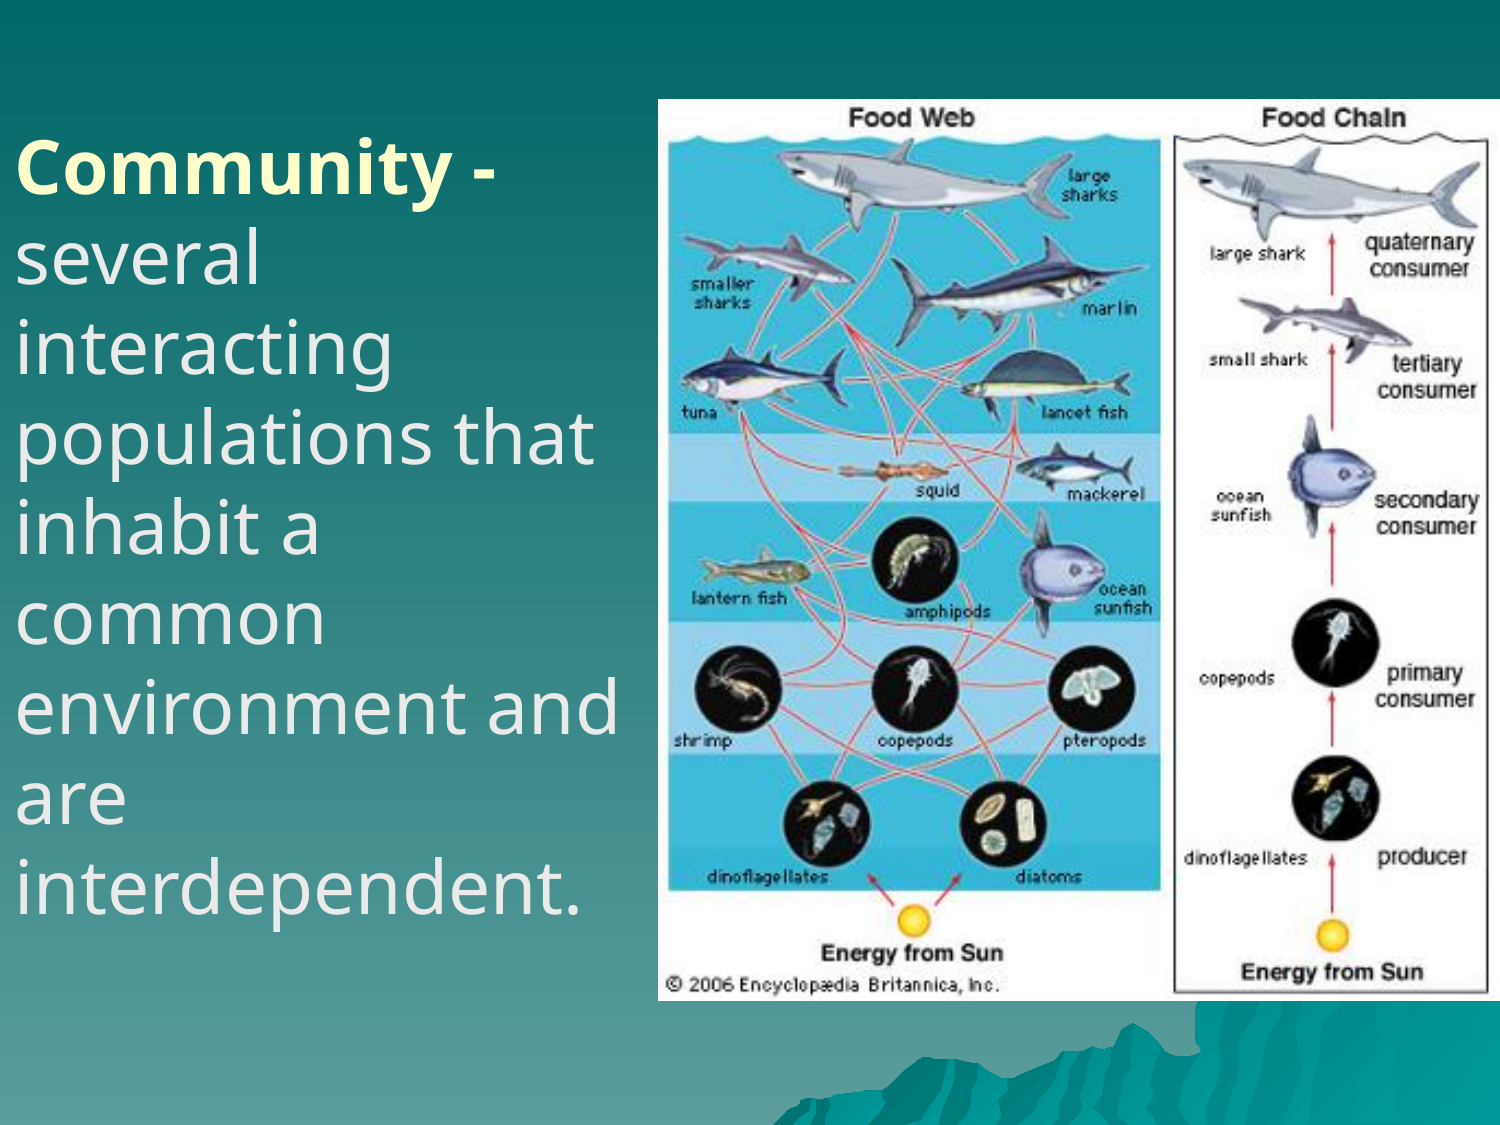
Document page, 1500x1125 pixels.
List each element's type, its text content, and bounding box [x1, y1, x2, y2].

text_box Community - several interacting populations that inhabit a common environment and are interdependent. [0, 112, 650, 938]
picture [658, 99, 1500, 1001]
